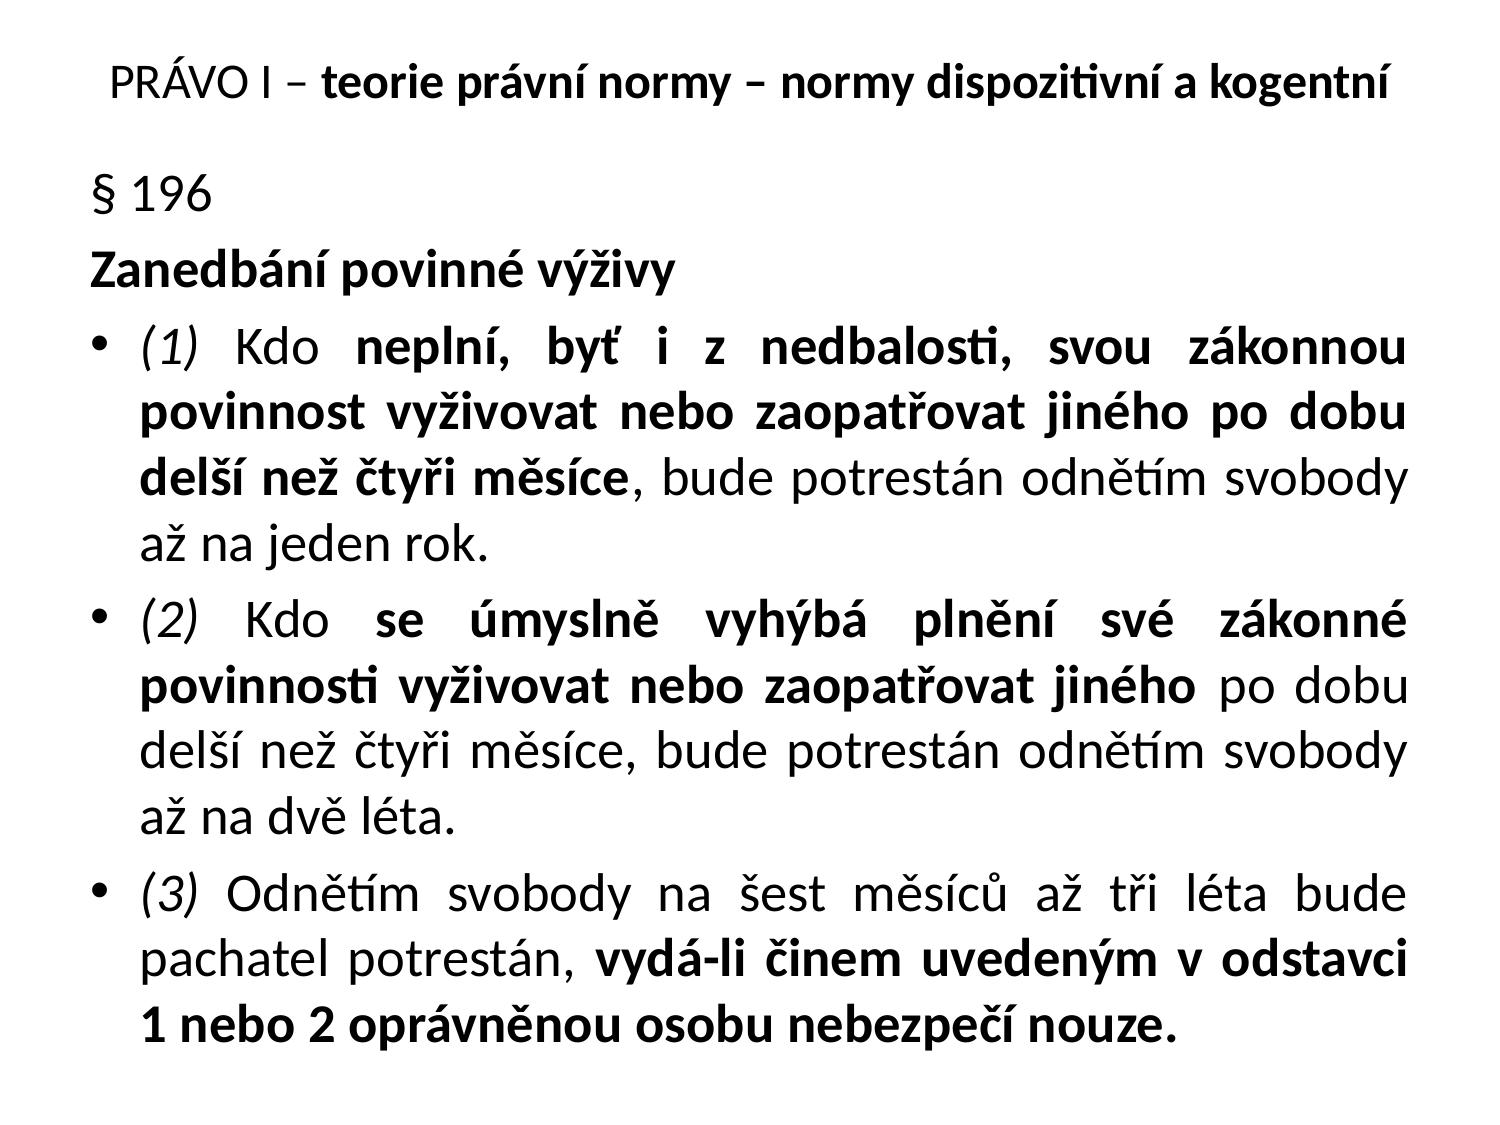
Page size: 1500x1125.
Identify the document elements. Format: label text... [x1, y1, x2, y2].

title PRÁVO I – teorie právní normy – normy dispozitivní a kogentní [75, 42, 1425, 114]
list § 196 Zanedbání povinné výživy (1) Kdo neplní, byť i z nedbalosti, svou zákonnou povinnost vyživovat nebo zaopatřovat jiného po dobu delší než čtyři měsíce, bude potrestán odnětím svobody až na jeden rok. (2) Kdo se úmyslně vyhýbá plnění své zákonné povinnosti vyživovat nebo zaopatřovat jiného po dobu delší než čtyři měsíce, bude potrestán odnětím svobody až na dvě léta. (3) Odnětím svobody na šest měsíců až tři léta bude pachatel potrestán, vydá-li činem uvedeným v odstavci 1 nebo 2 oprávněnou osobu nebezpečí nouze. [75, 149, 1425, 1083]
